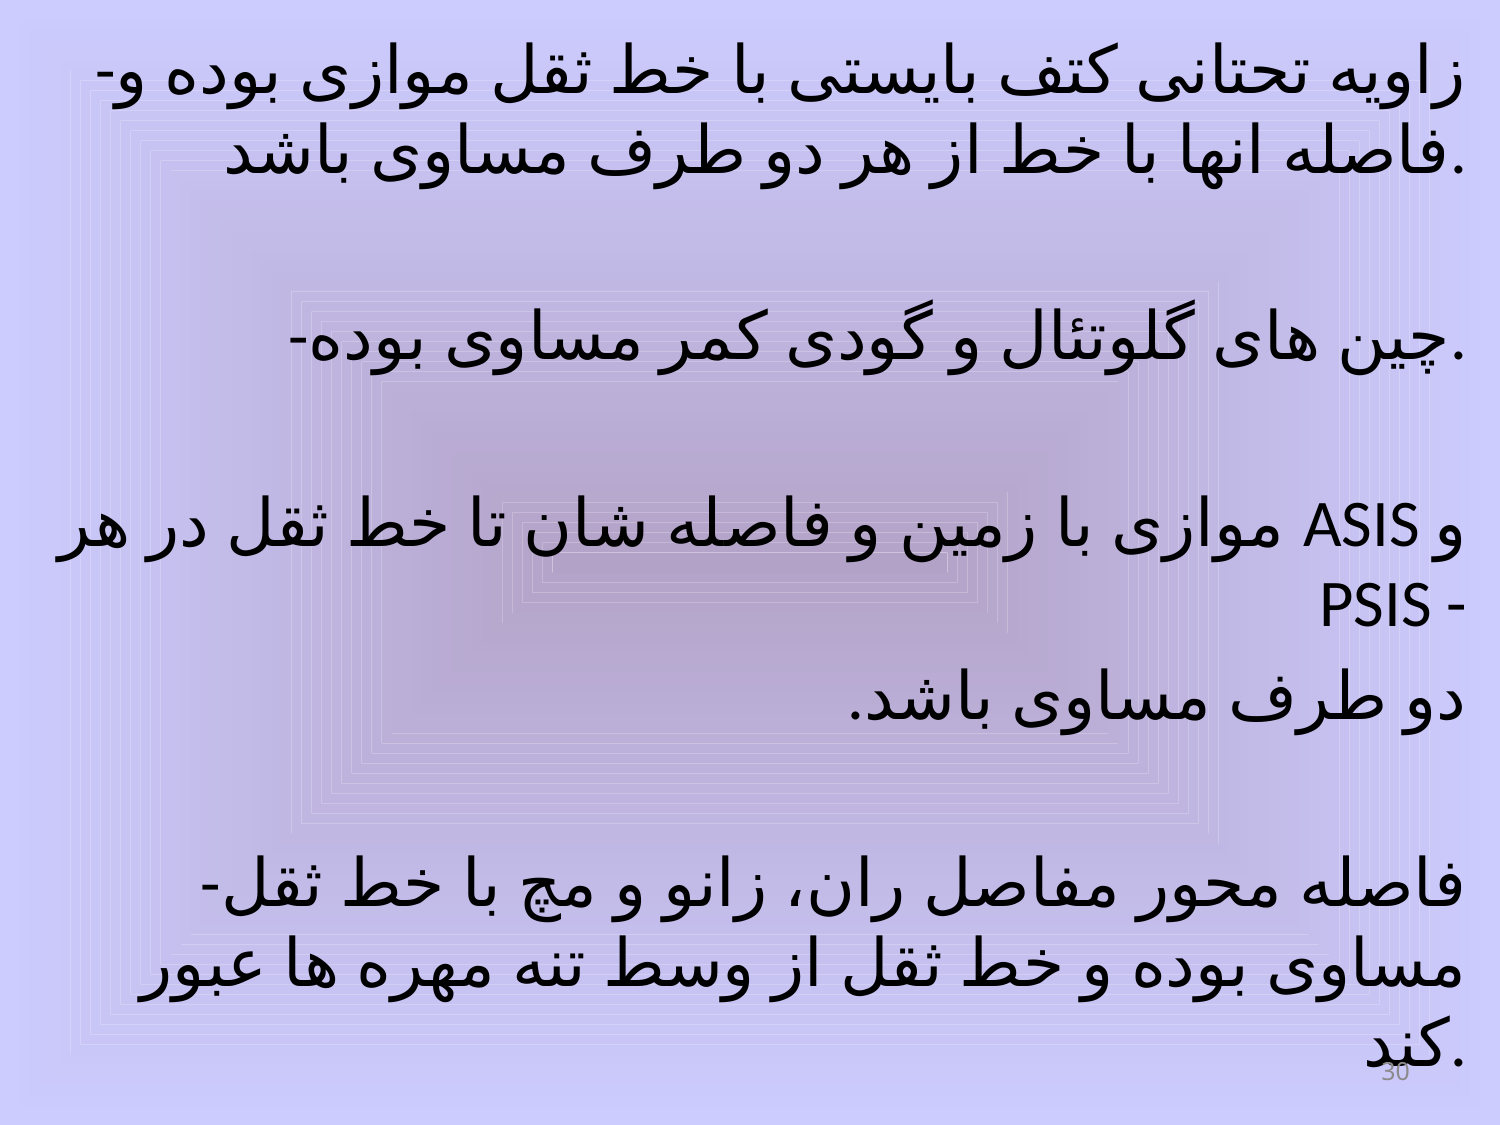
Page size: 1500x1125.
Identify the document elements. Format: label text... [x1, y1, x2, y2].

slide_number 30 [1074, 1042, 1425, 1103]
list -زاویه تحتانی کتف بایستی با خط ثقل موازی بوده و فاصله انها با خط از هر دو طرف مساوی باشد. -چین های گلوتئال و گودی کمر مساوی بوده. موازی با زمین و فاصله شان تا خط ثقل در هر ASIS و PSIS - .دو طرف مساوی باشد -فاصله محور مفاصل ران، زانو و مچ با خط ثقل مساوی بوده و خط ثقل از وسط تنه مهره ها عبور کند. [29, 19, 1483, 1106]
